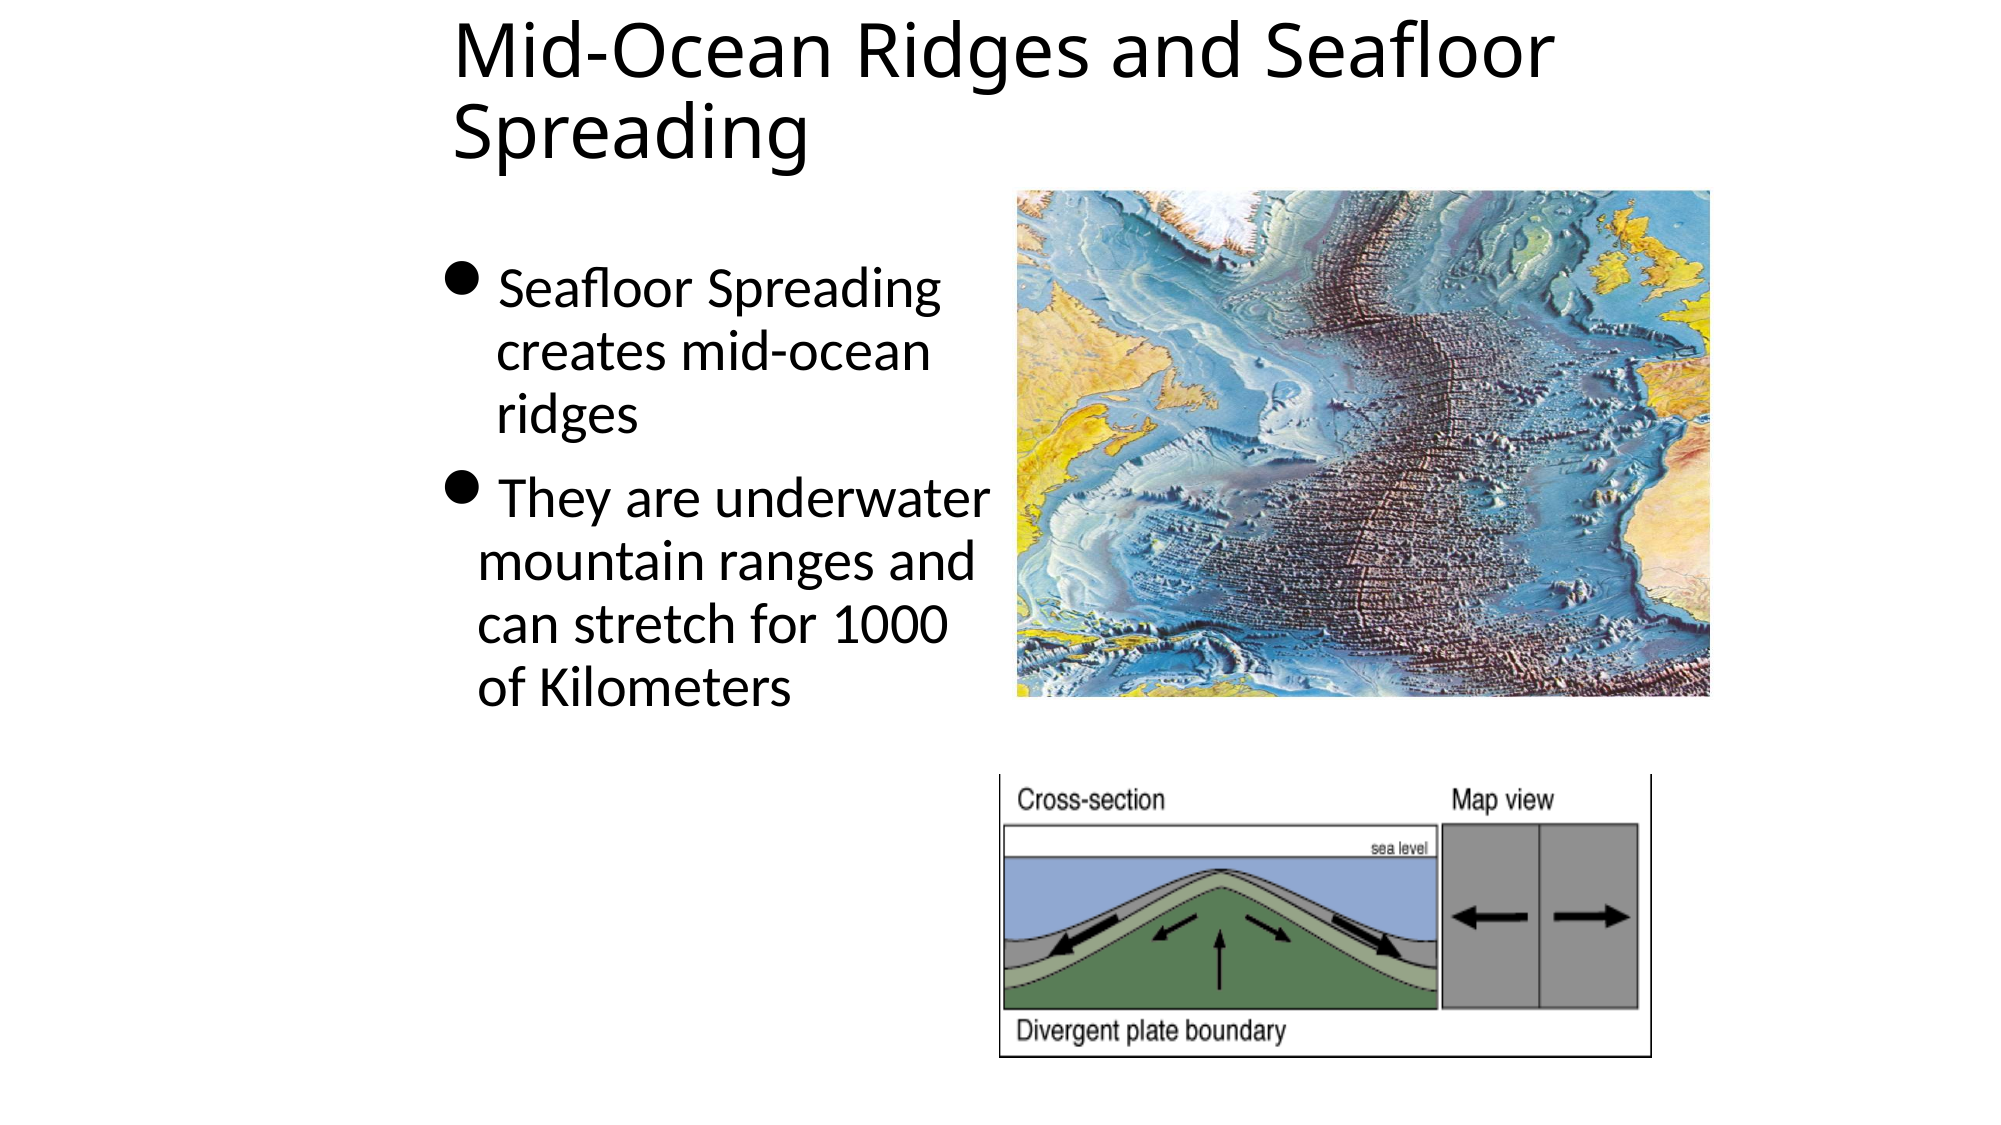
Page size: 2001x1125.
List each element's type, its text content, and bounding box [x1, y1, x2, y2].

title Mid-Ocean Ridges and Seafloor Spreading [437, 0, 1850, 188]
list Seafloor Spreading creates mid-ocean ridges They are underwater mountain ranges and can stretch for 1000 of Kilometers [425, 249, 1013, 1088]
picture [999, 774, 1652, 1058]
picture [1012, 187, 1714, 700]
